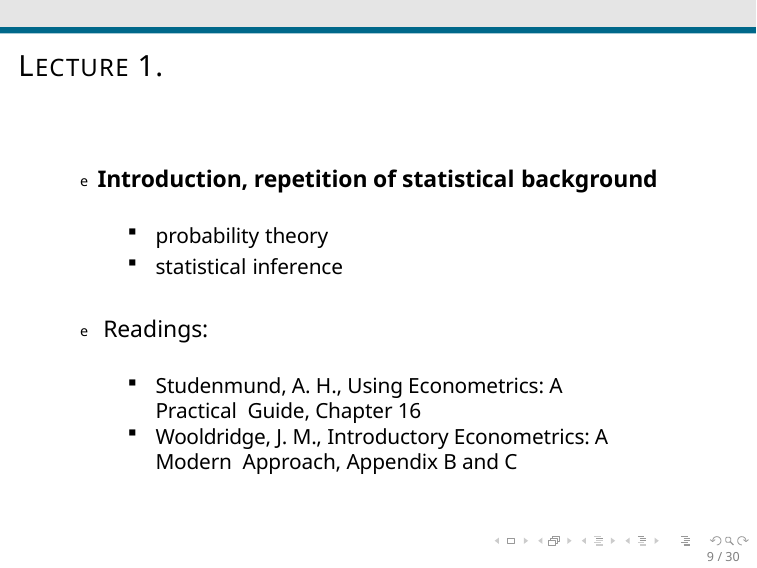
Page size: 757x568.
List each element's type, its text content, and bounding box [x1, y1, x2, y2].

text_box e Introduction, repetition of statistical background probability theory statistical inference e Readings: Studenmund, A. H., Using Econometrics: A Practical Guide, Chapter 16 Wooldridge, J. M., Introductory Econometrics: A Modern Approach, Appendix B and C [67, 160, 683, 474]
title LECTURE 1. [16, 44, 176, 143]
slide_number 9 / 30 [702, 547, 746, 568]
